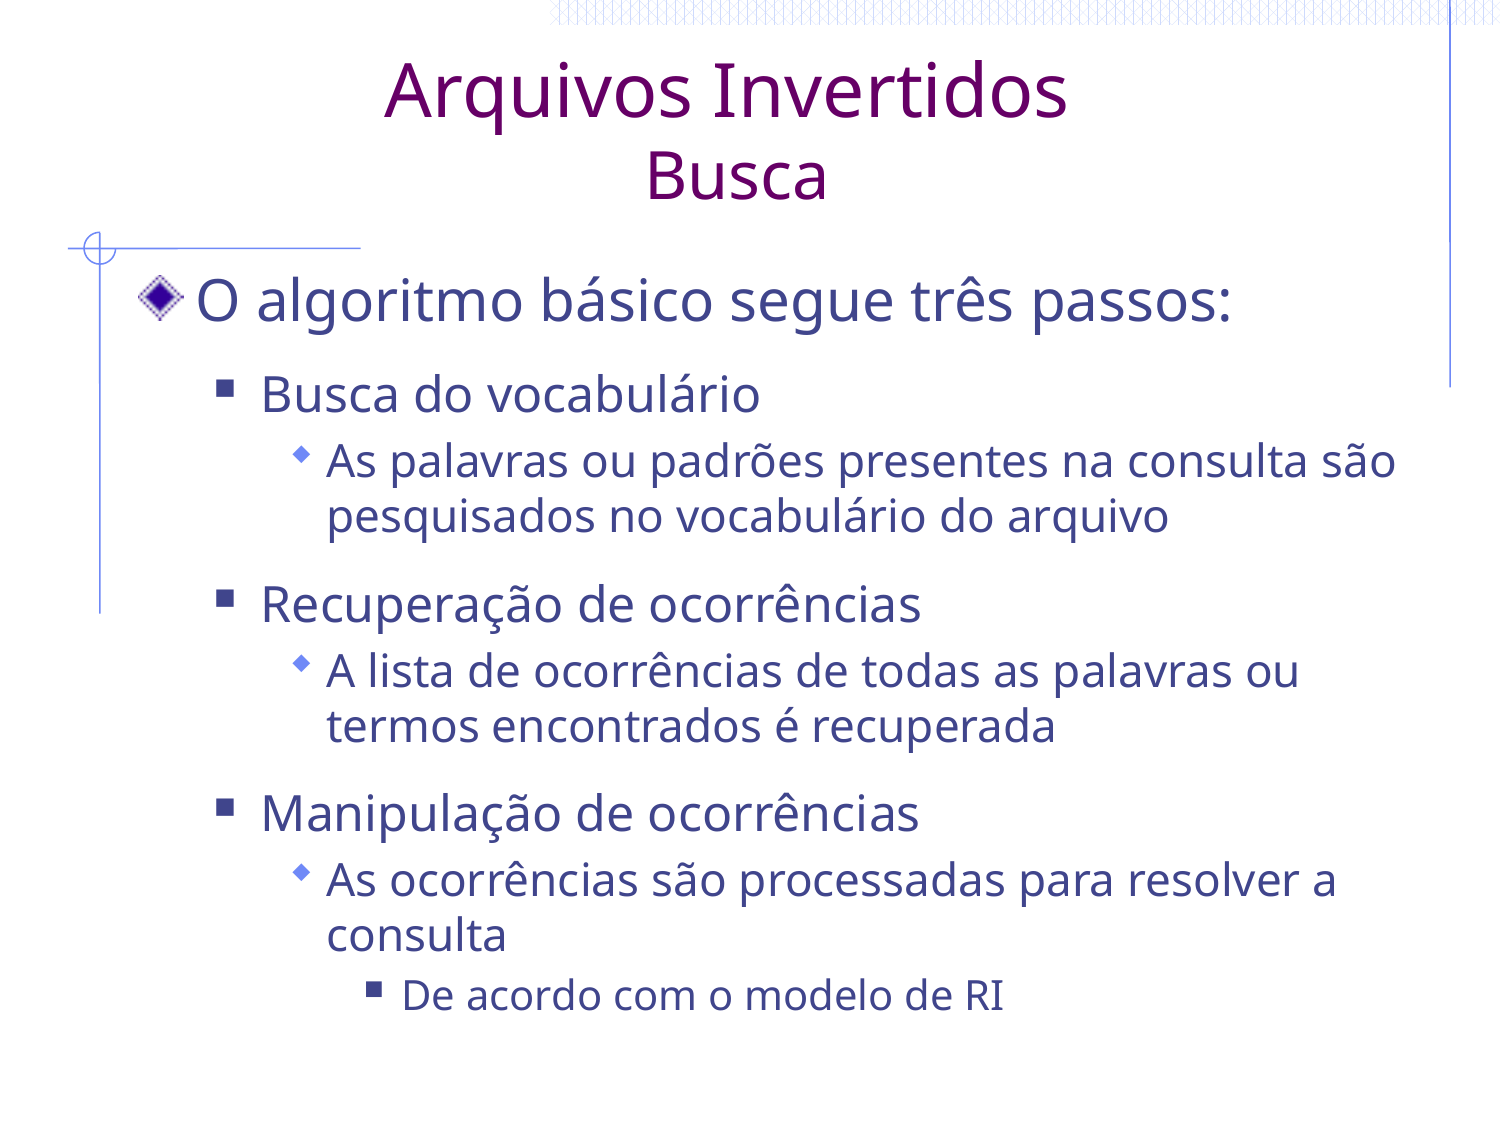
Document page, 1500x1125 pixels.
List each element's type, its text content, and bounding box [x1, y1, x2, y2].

picture [138, 275, 184, 321]
title Arquivos Invertidos Busca [99, 32, 1376, 221]
list O algoritmo básico segue três passos: Busca do vocabulário As palavras ou padrões presentes na consulta são pesquisados no vocabulário do arquivo Recuperação de ocorrências A lista de ocorrências de todas as palavras ou termos encontrados é recuperada Manipulação de ocorrências As ocorrências são processadas para resolver a consulta De acordo com o modelo de RI [123, 255, 1436, 1102]
